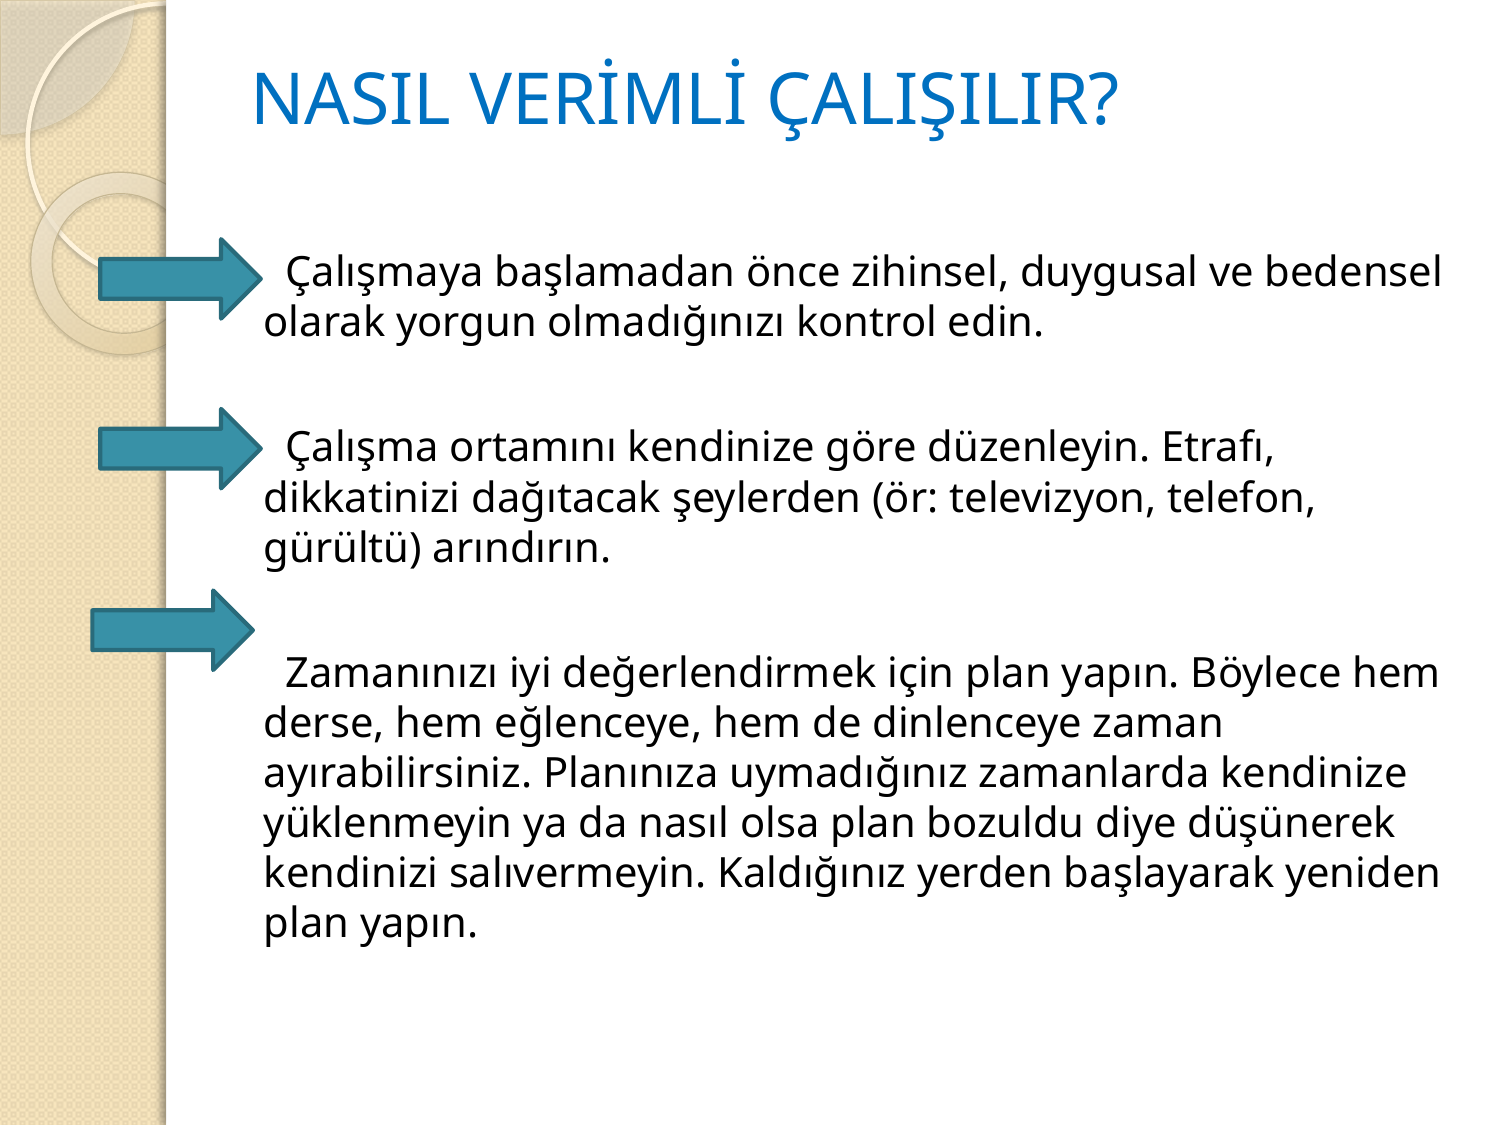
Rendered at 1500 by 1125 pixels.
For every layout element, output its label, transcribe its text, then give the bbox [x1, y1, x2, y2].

text_box [98, 237, 263, 321]
list Çalışmaya başlamadan önce zihinsel, duygusal ve bedensel olarak yorgun olmadığınızı kontrol edin. Çalışma ortamını kendinize göre düzenleyin. Etrafı, dikkatinizi dağıtacak şeylerden (ör: televizyon, telefon, gürültü) arındırın. Zamanınızı iyi değerlendirmek için plan yapın. Böylece hem derse, hem eğlenceye, hem de dinlenceye zaman ayırabilirsiniz. Planınıza uymadığınız zamanlarda kendinize yüklenmeyin ya da nasıl olsa plan bozuldu diye düşünerek kendinizi salıvermeyin. Kaldığınız yerden başlayarak yeniden plan yapın. [235, 237, 1466, 1025]
text_box [90, 588, 255, 672]
text_box [98, 406, 263, 491]
title NASIL VERİMLİ ÇALIŞILIR? [235, 45, 1466, 233]
